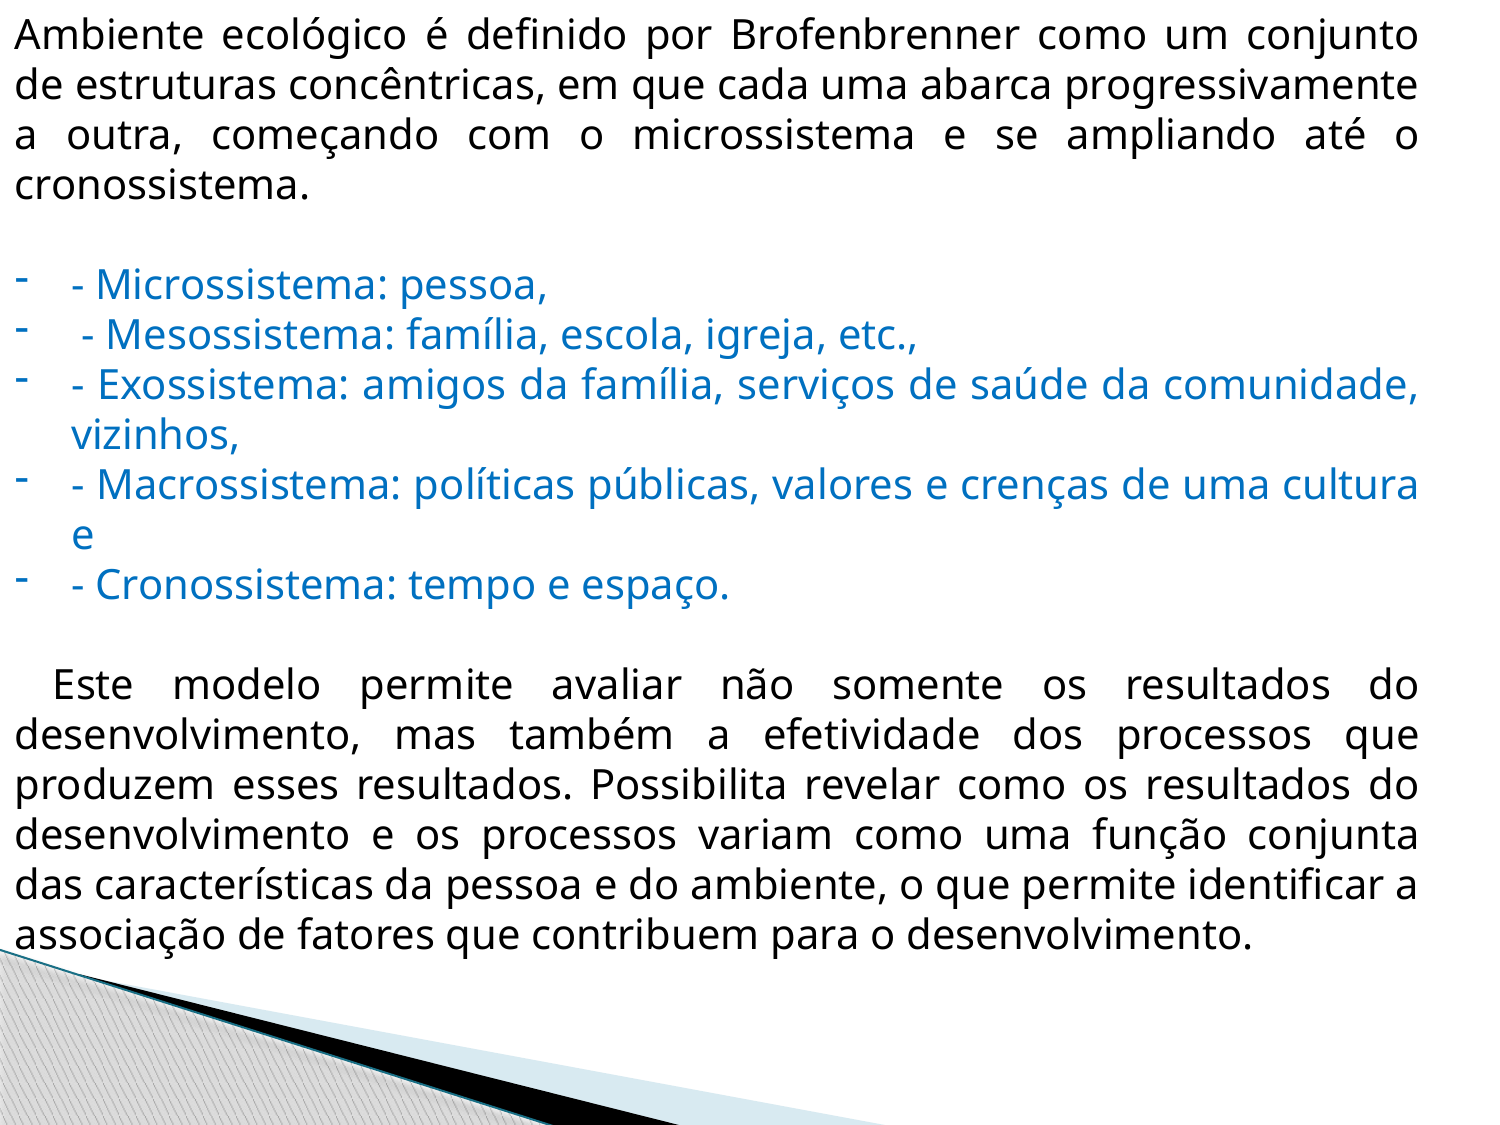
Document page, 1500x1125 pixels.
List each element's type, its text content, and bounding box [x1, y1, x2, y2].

text_box Ambiente ecológico é definido por Brofenbrenner como um conjunto de estruturas concêntricas, em que cada uma abarca progressivamente a outra, começando com o microssistema e se ampliando até o cronossistema. - Microssistema: pessoa, - Mesossistema: família, escola, igreja, etc., - Exossistema: amigos da família, serviços de saúde da comunidade, vizinhos, - Macrossistema: políticas públicas, valores e crenças de uma cultura e - Cronossistema: tempo e espaço. Este modelo permite avaliar não somente os resultados do desenvolvimento, mas também a efetividade dos processos que produzem esses resultados. Possibilita revelar como os resultados do desenvolvimento e os processos variam como uma função conjunta das características da pessoa e do ambiente, o que permite identificar a associação de fatores que contribuem para o desenvolvimento. [0, 0, 1436, 966]
